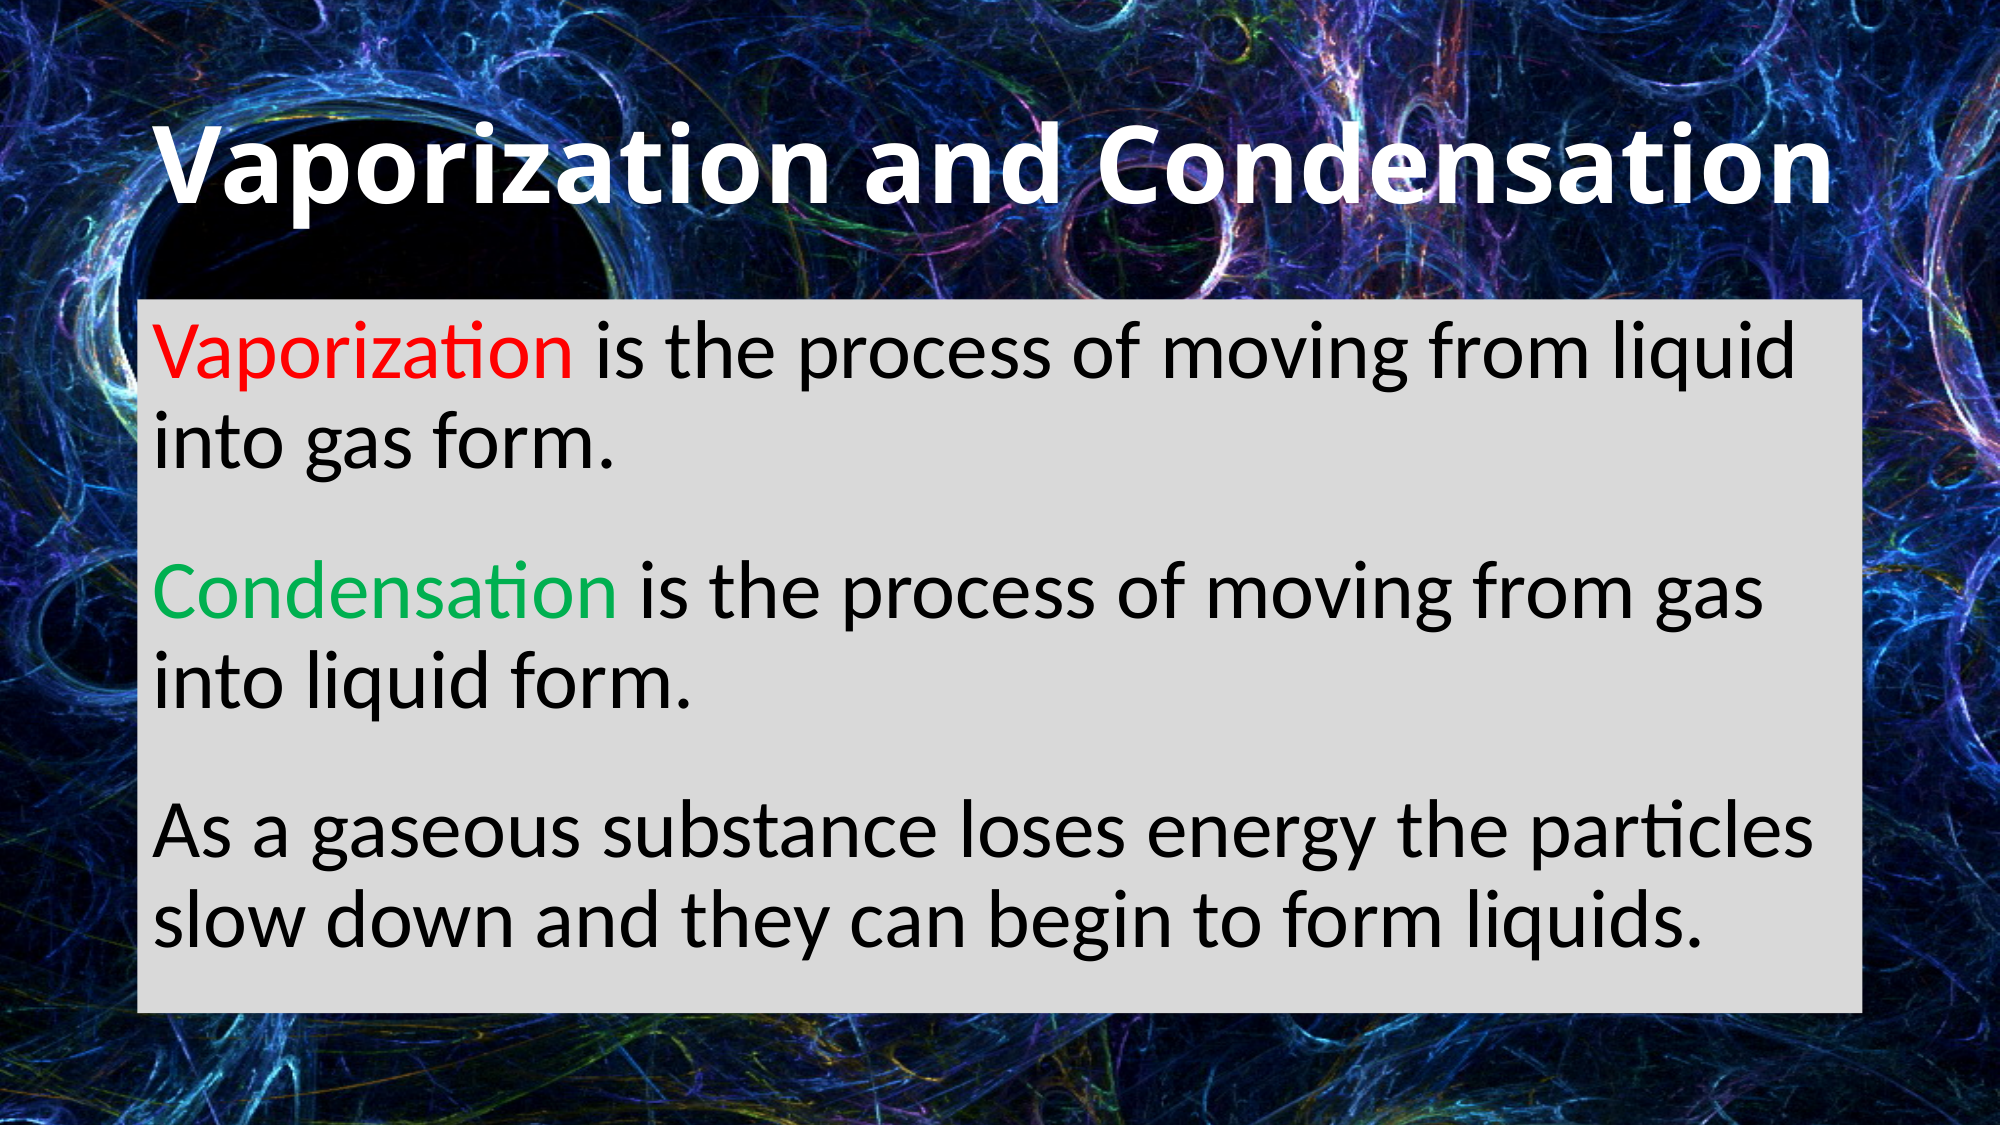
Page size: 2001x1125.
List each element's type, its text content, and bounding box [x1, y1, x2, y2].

picture [0, 0, 2000, 1125]
list Vaporization is the process of moving from liquid into gas form. Condensation is the process of moving from gas into liquid form. As a gaseous substance loses energy the particles slow down and they can begin to form liquids. [137, 299, 1863, 1014]
title Vaporization and Condensation [137, 59, 1863, 278]
